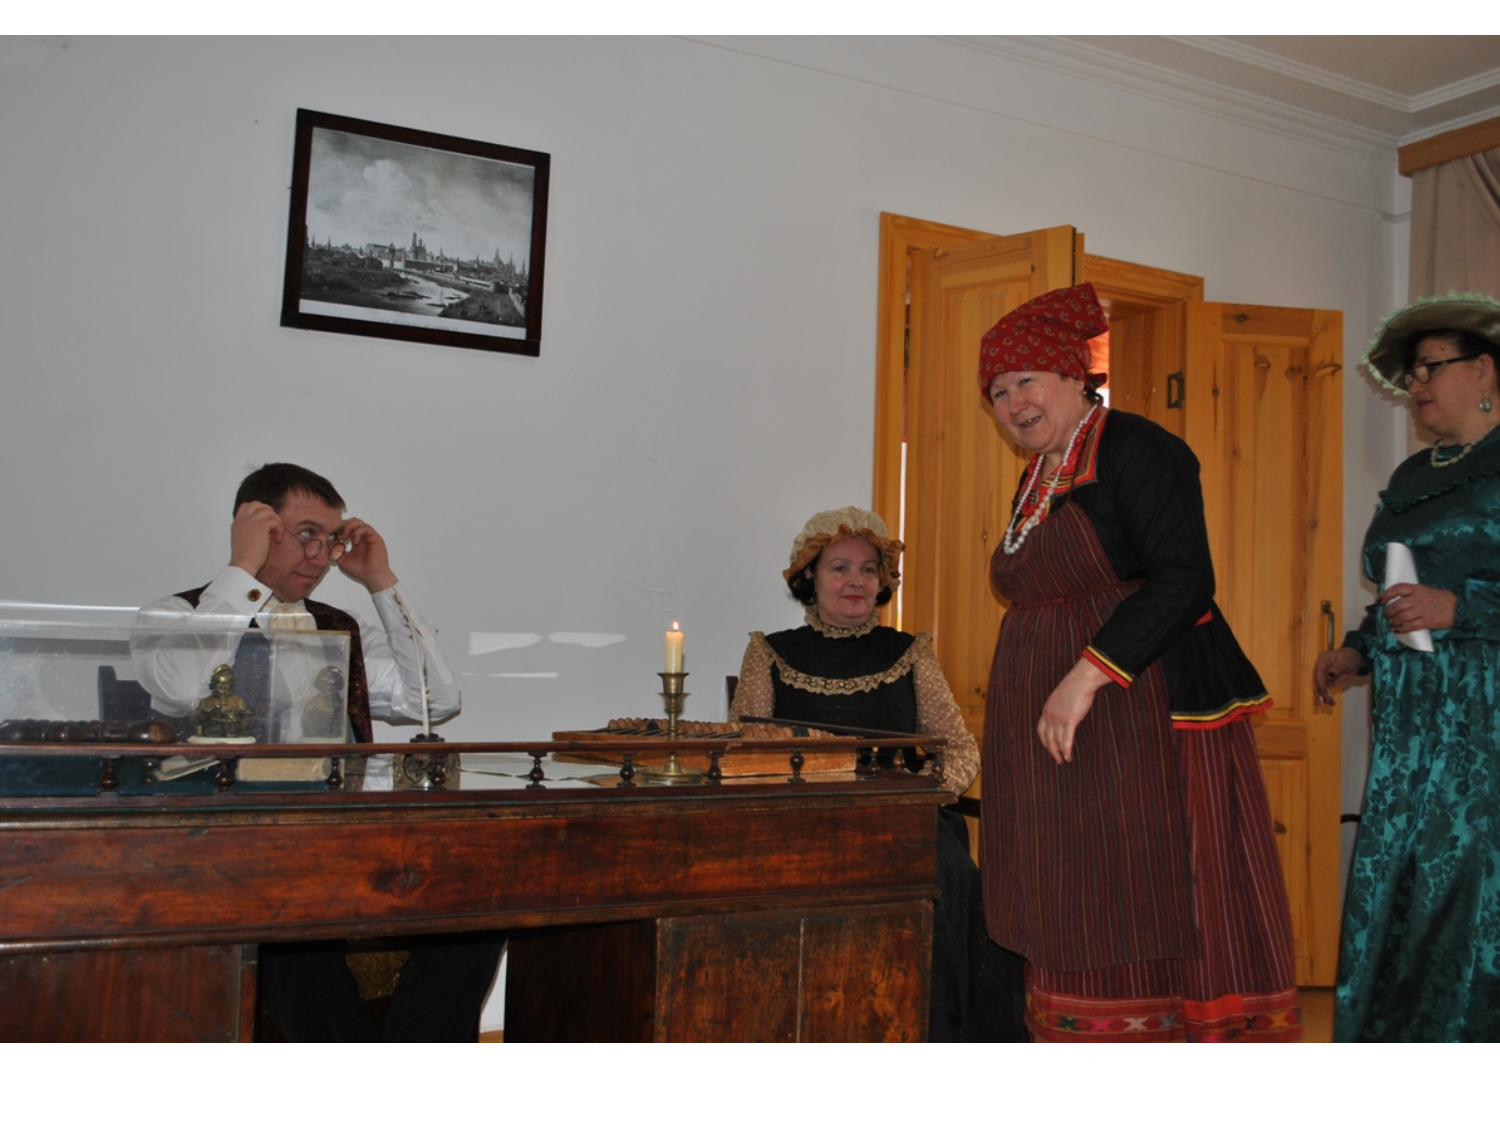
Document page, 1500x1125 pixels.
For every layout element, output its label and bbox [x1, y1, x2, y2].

list [0, 34, 1500, 1044]
